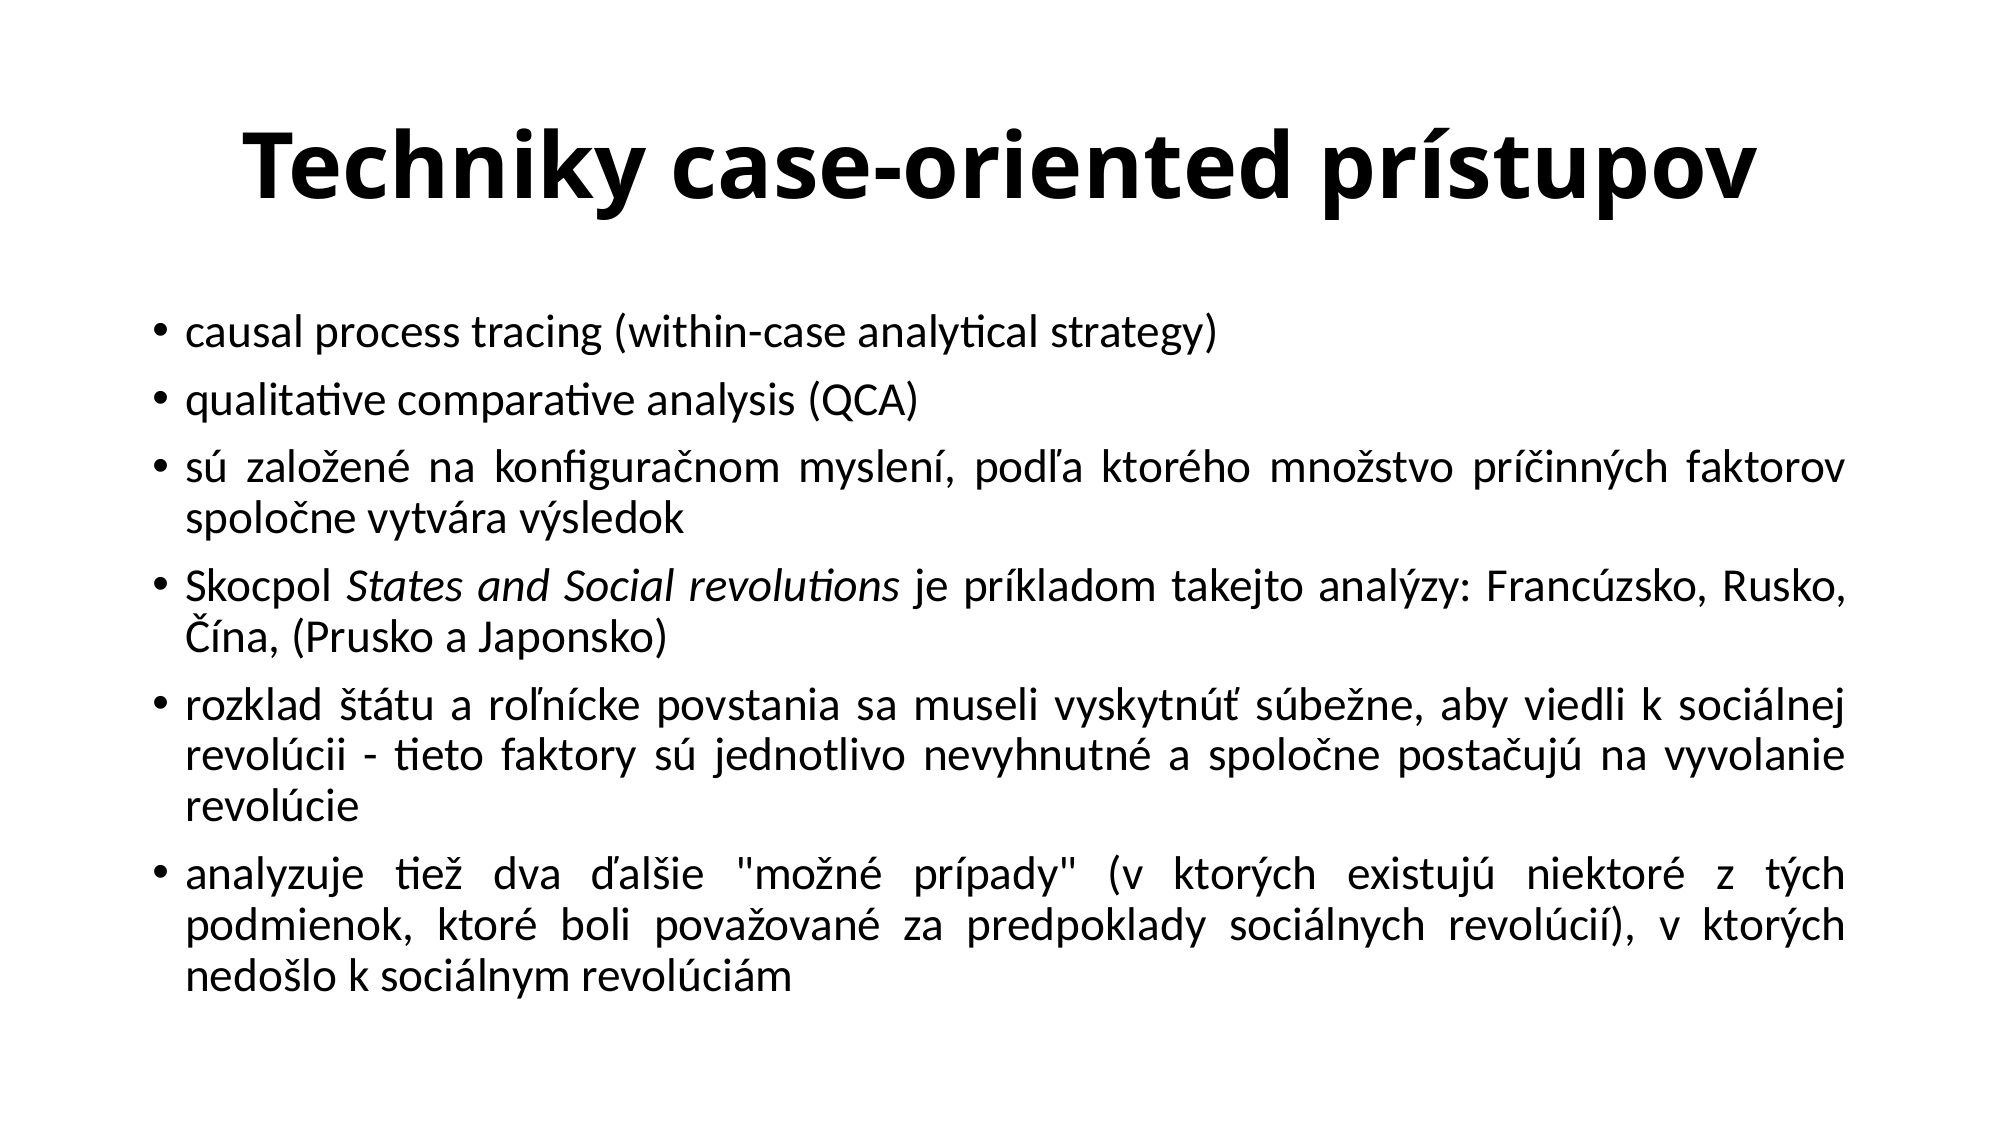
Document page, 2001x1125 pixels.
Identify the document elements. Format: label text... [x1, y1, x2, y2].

title Techniky case-oriented prístupov [137, 59, 1863, 278]
list causal process tracing (within-case analytical strategy) qualitative comparative analysis (QCA) sú založené na konfiguračnom myslení, podľa ktorého množstvo príčinných faktorov spoločne vytvára výsledok Skocpol States and Social revolutions je príkladom takejto analýzy: Francúzsko, Rusko, Čína, (Prusko a Japonsko) rozklad štátu a roľnícke povstania sa museli vyskytnúť súbežne, aby viedli k sociálnej revolúcii - tieto faktory sú jednotlivo nevyhnutné a spoločne postačujú na vyvolanie revolúcie analyzuje tiež dva ďalšie "možné prípady" (v ktorých existujú niektoré z tých podmienok, ktoré boli považované za predpoklady sociálnych revolúcií), v ktorých nedošlo k sociálnym revolúciám [137, 299, 1863, 1014]
